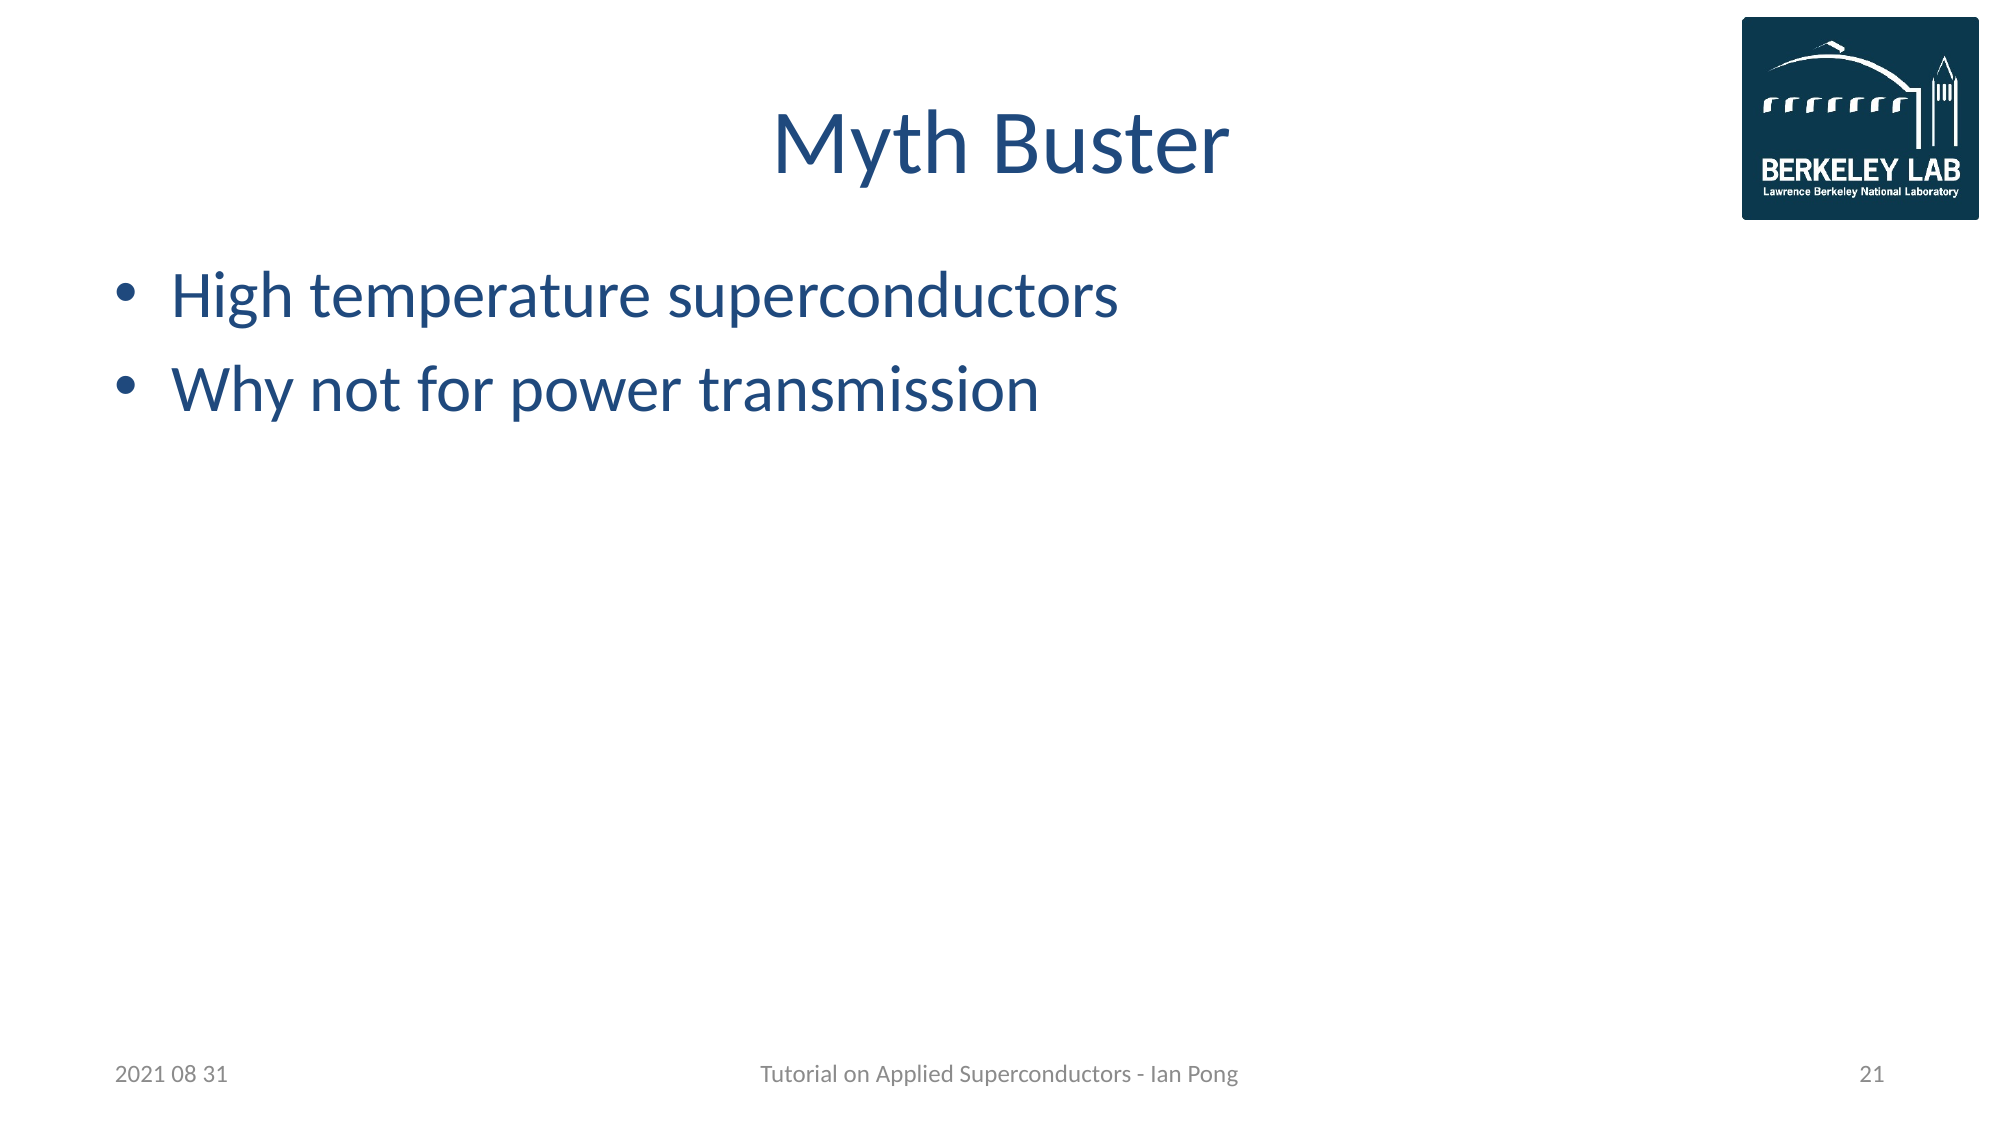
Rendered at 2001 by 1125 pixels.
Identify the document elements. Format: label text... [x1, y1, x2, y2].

list High temperature superconductors Why not for power transmission [99, 243, 1900, 1005]
slide_number 2021 08 31 [99, 1042, 567, 1103]
footer Tutorial on Applied Superconductors - Ian Pong [683, 1042, 1317, 1103]
picture [1742, 17, 1979, 220]
slide_number 21 [1433, 1042, 1900, 1103]
title Myth Buster [102, 42, 1903, 231]
